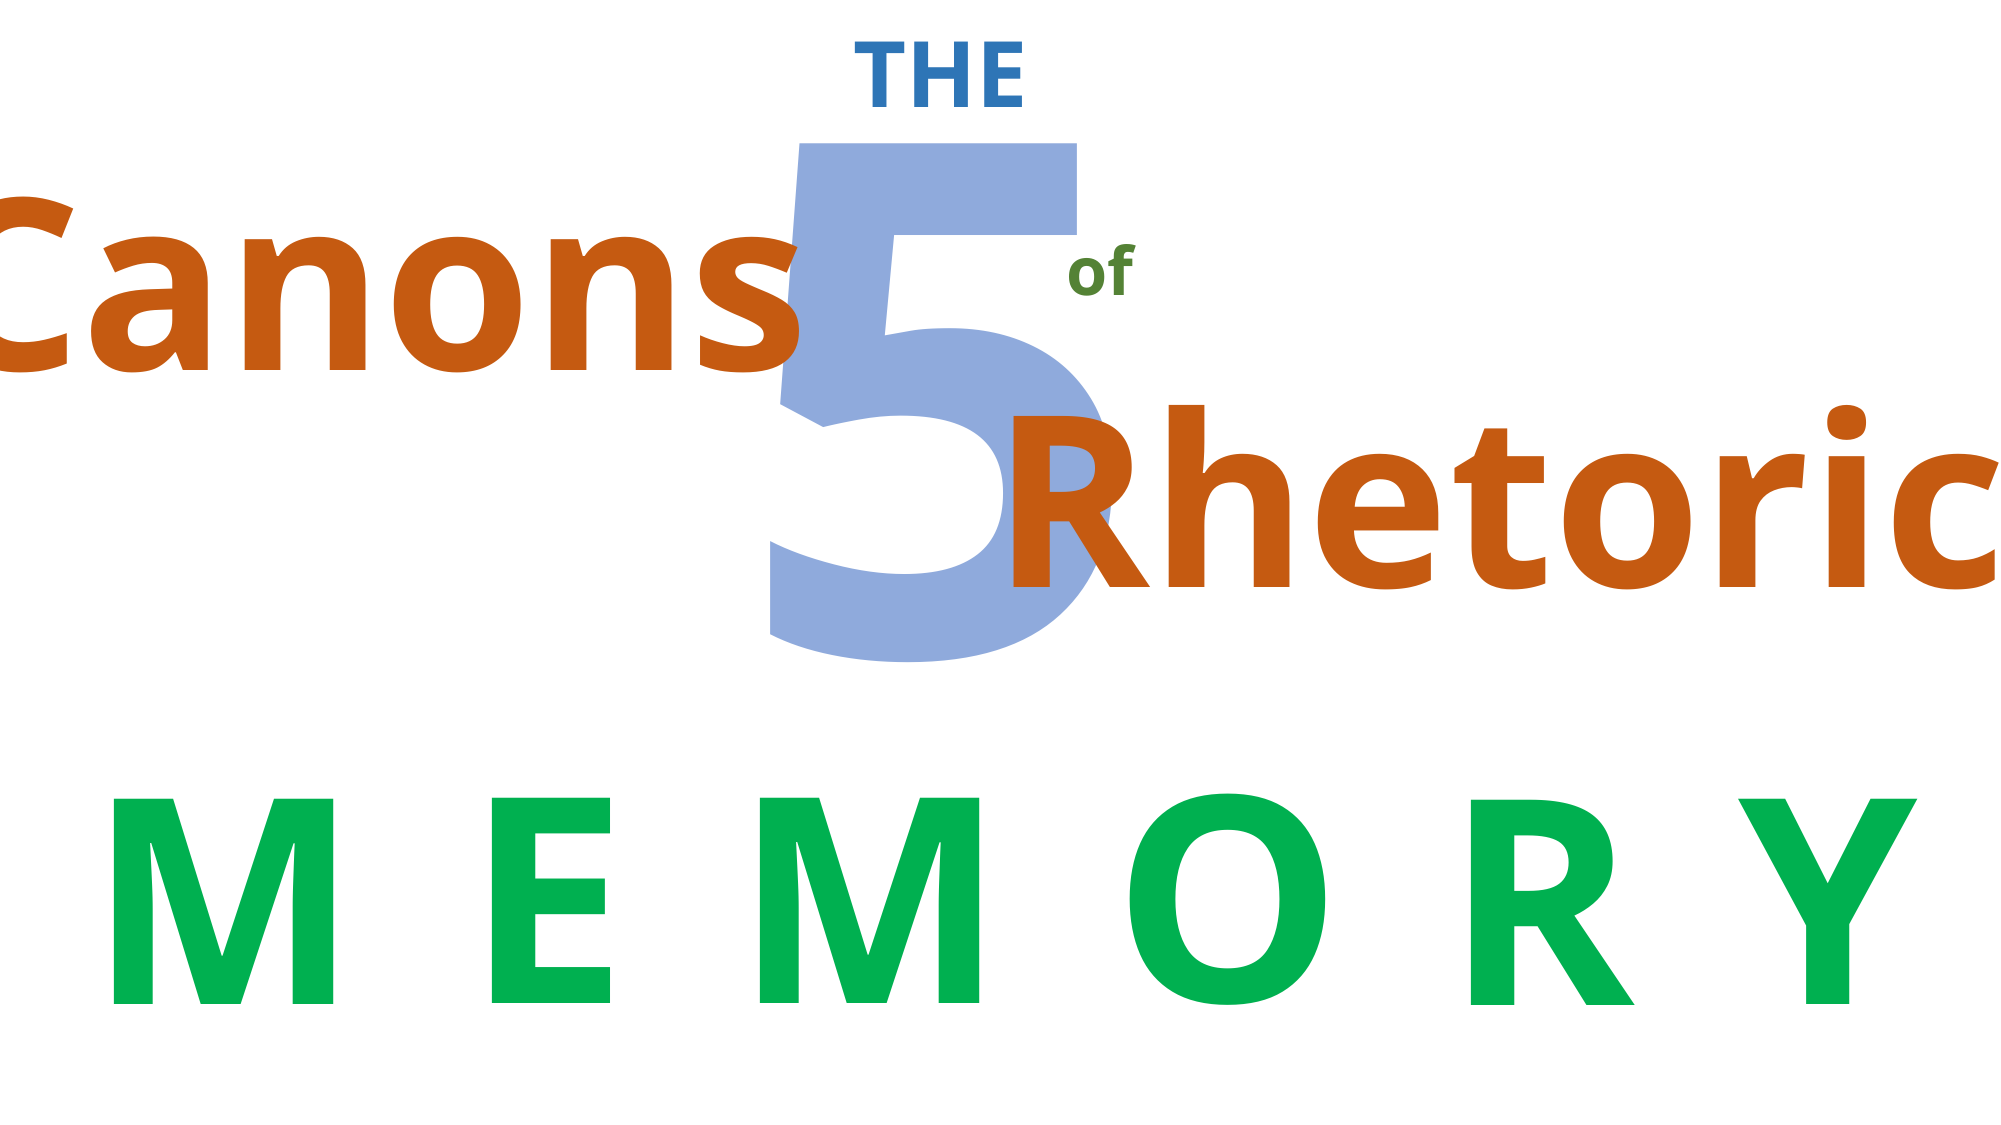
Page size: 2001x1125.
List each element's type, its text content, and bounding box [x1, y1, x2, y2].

text_box R [1430, 710, 1651, 1070]
text_box Rhetoric [977, 340, 2000, 644]
text_box M [719, 708, 1021, 1069]
text_box M [73, 710, 374, 1070]
text_box 5 [720, 0, 1161, 806]
text_box Canons [0, 123, 824, 426]
text_box E [451, 708, 643, 1069]
text_box O [1098, 707, 1357, 1067]
text_box Y [1723, 709, 1933, 1070]
text_box of [1051, 221, 1149, 317]
